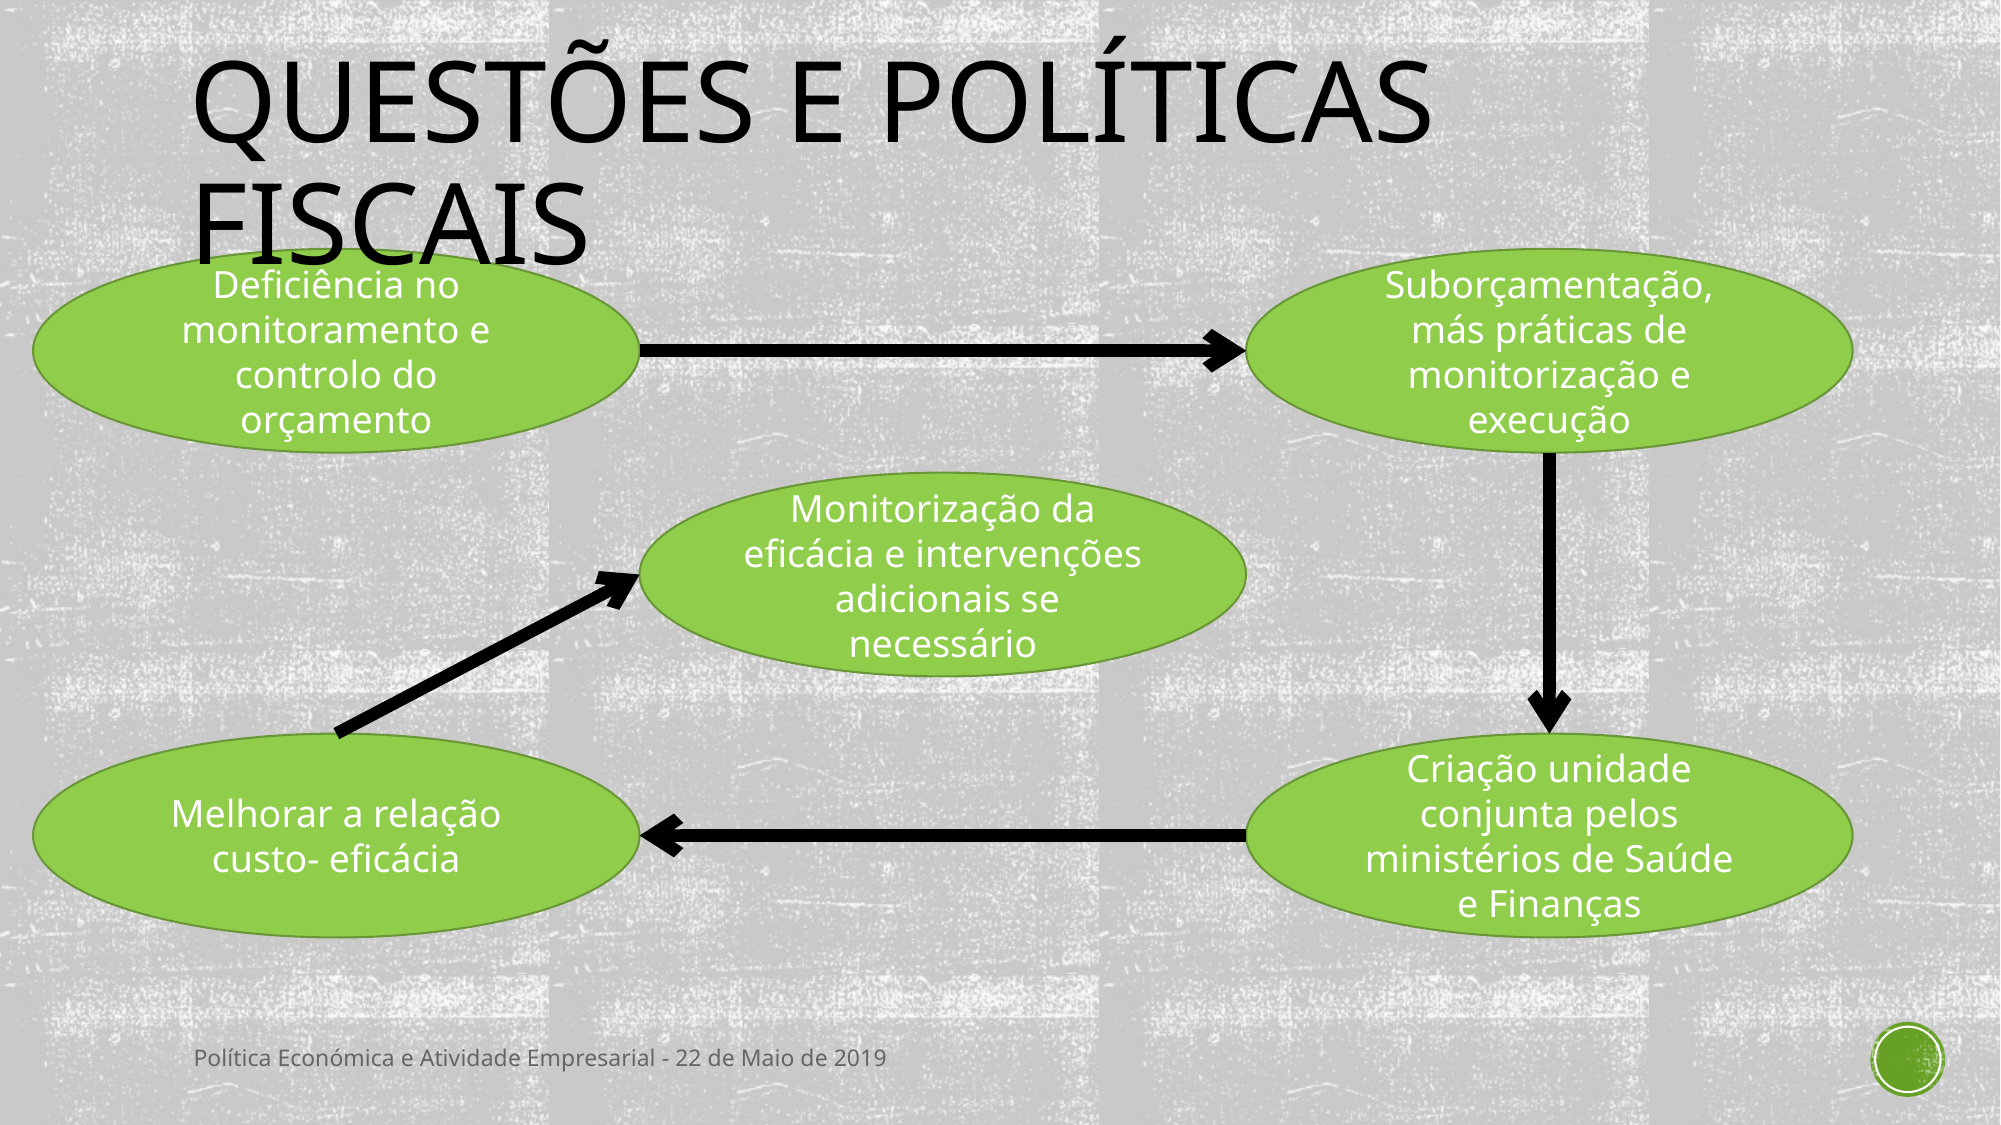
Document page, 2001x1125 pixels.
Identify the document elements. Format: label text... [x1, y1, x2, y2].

text_box Monitorização da eficácia e intervenções adicionais se necessário [638, 471, 1248, 678]
text_box Melhorar a relação custo- eficácia [32, 732, 641, 939]
title Questões e Políticas fiscais [174, 35, 1825, 299]
footer Política Económica e Atividade Empresarial - 22 de Maio de 2019 [178, 1028, 1217, 1089]
text_box Criação unidade conjunta pelos ministérios de Saúde e Finanças [1245, 732, 1854, 939]
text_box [339, 577, 638, 732]
text_box Suborçamentação, más práticas de monitorização e execução [1245, 299, 1854, 454]
text_box Deficiência no monitoramento e controlo do orçamento [32, 263, 641, 454]
